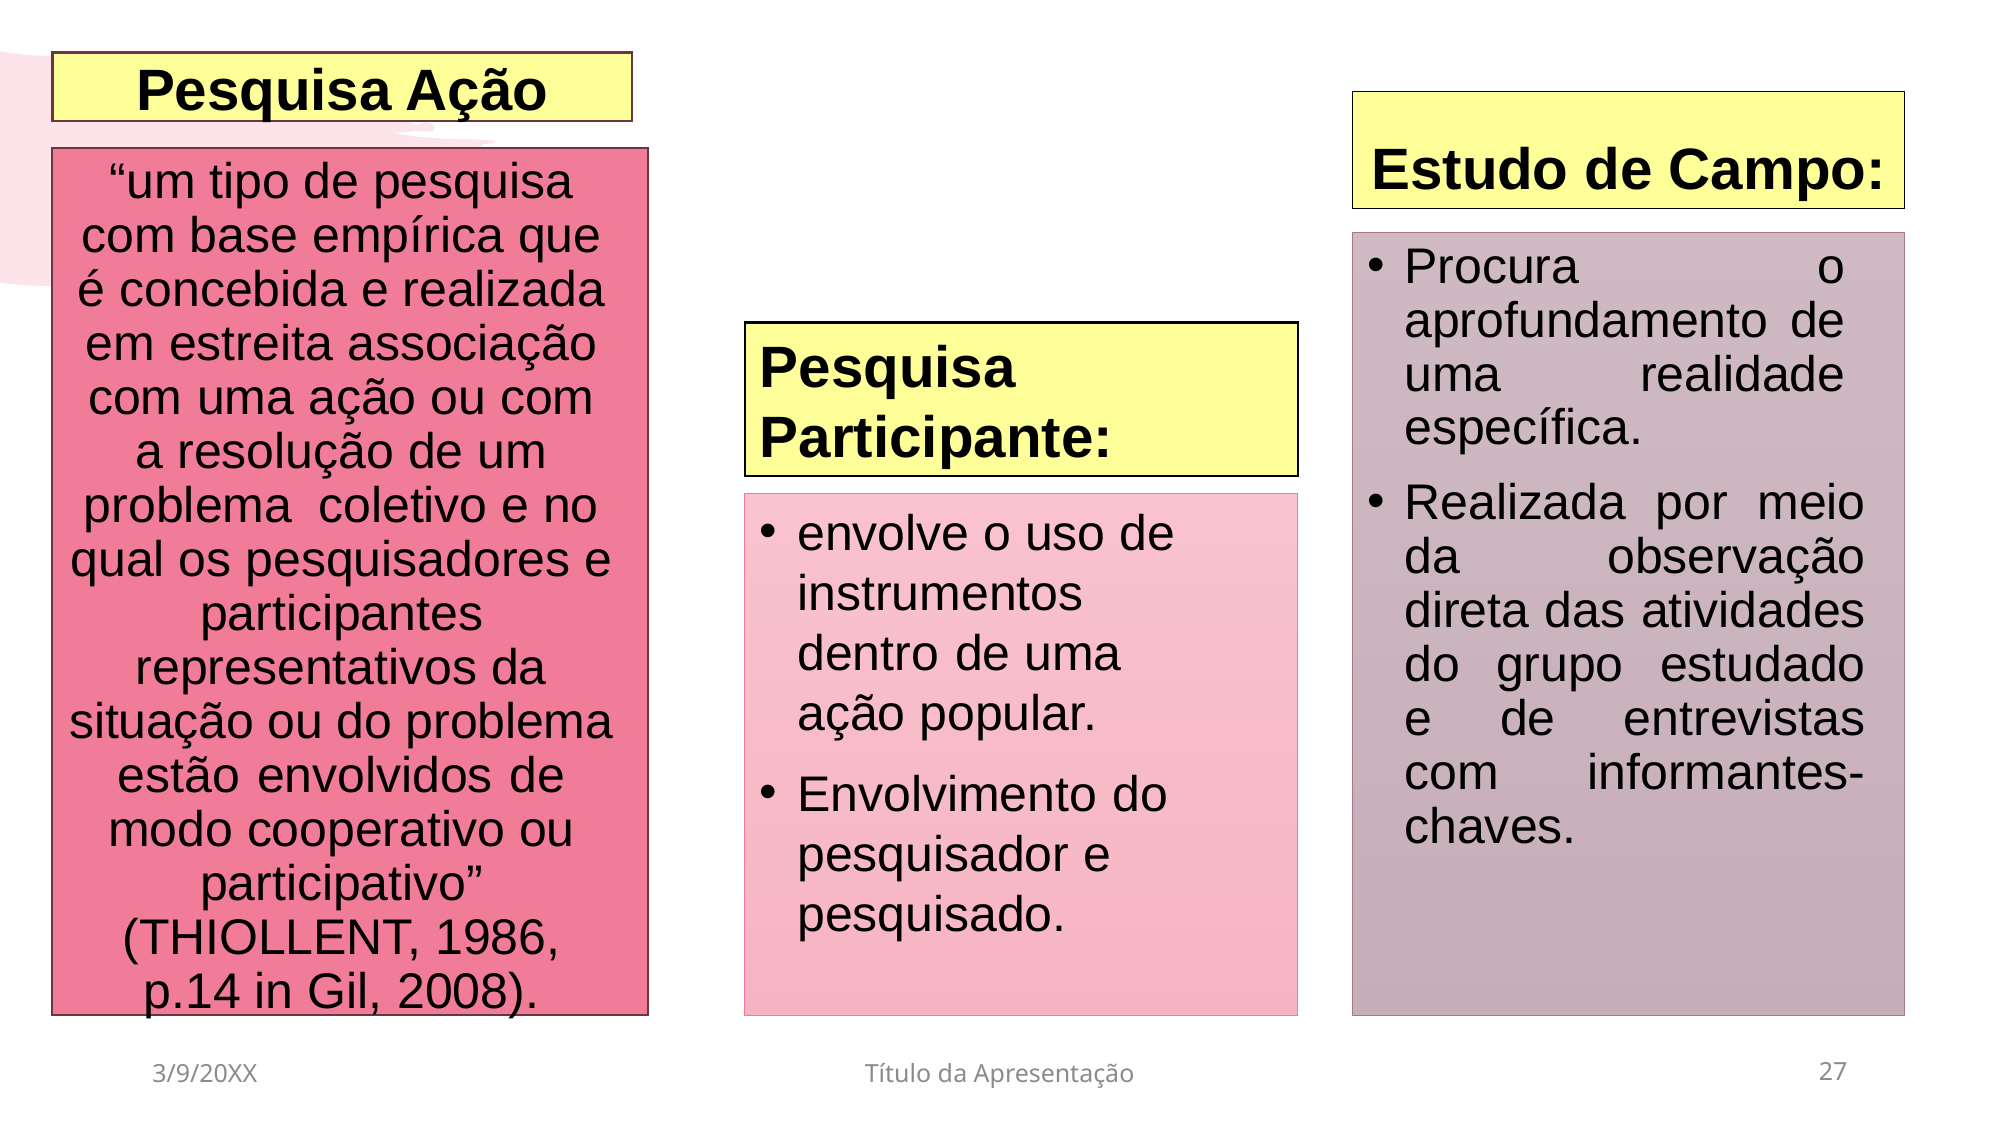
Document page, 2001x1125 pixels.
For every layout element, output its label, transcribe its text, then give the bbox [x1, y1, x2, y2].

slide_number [137, 1042, 588, 1103]
text_box “um tipo de pesquisa com base empírica que é concebida e realizada em estreita associação com uma ação ou com a resolução de um problema coletivo e no qual os pesquisadores e participantes representativos da situação ou do problema estão envolvidos de modo cooperativo ou participativo” (THIOLLENT, 1986, p.14 in Gil, 2008). [51, 147, 649, 1016]
list Pesquisa Participante: [744, 321, 1299, 477]
text_box Procura o aprofundamento de uma realidade específica. Realizada por meio da observação direta das atividades do grupo estudado e de entrevistas com informantes-chaves. [1352, 232, 1905, 1016]
text_box envolve o uso de instrumentos dentro de uma ação popular. Envolvimento do pesquisador e pesquisado. [744, 493, 1298, 1016]
list Estudo de Campo: [1352, 91, 1905, 209]
slide_number 27 [1412, 1042, 1863, 1103]
footer Título da Apresentação [662, 1042, 1338, 1103]
text_box Pesquisa Ação [51, 51, 633, 122]
